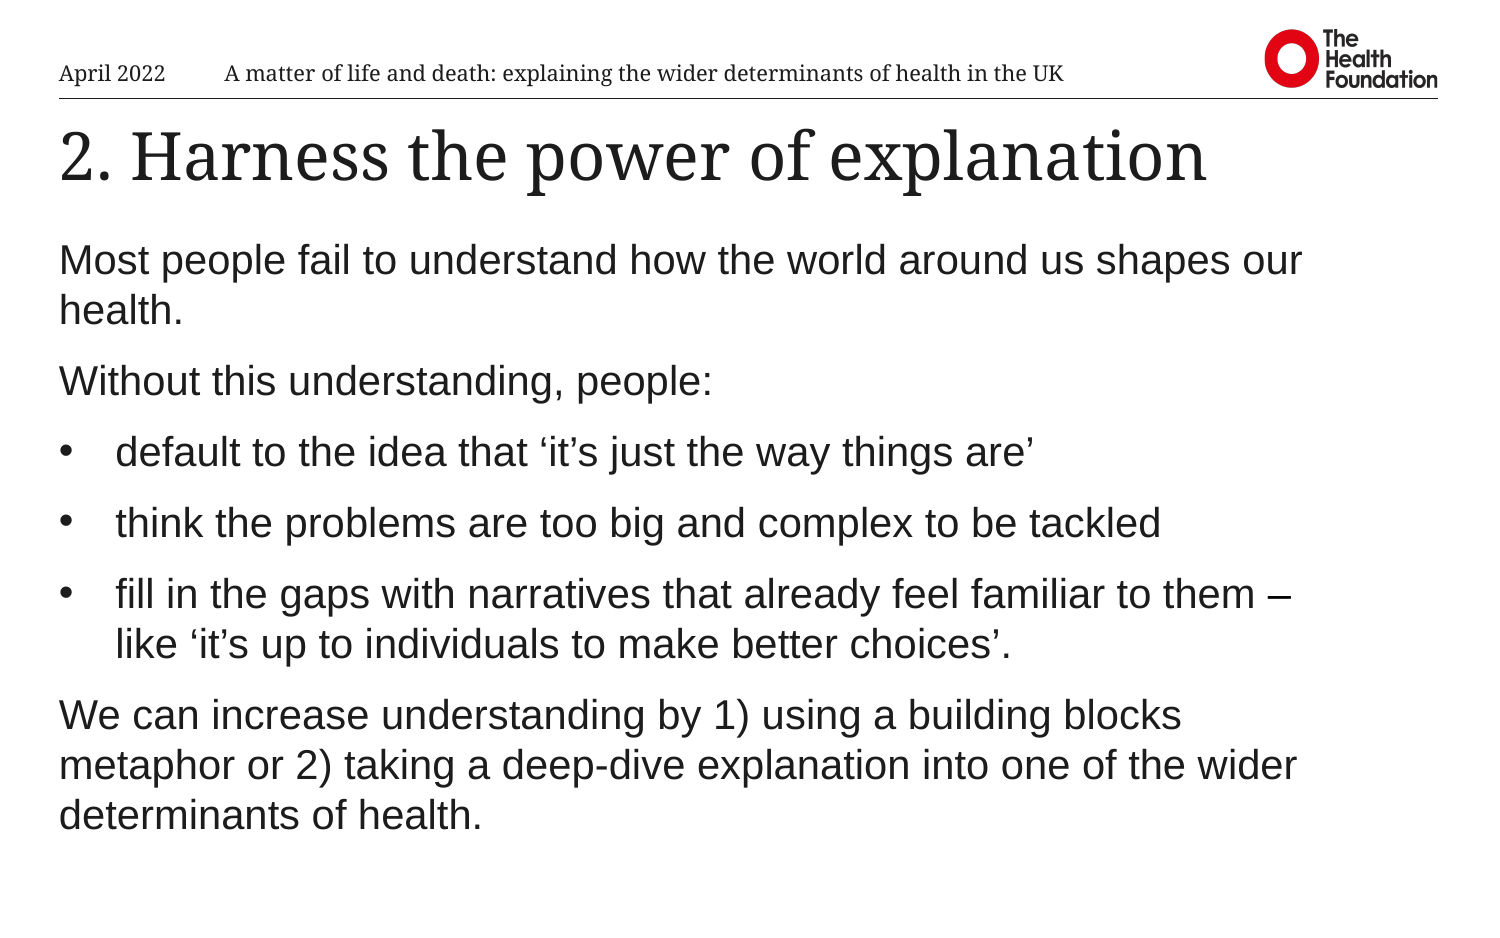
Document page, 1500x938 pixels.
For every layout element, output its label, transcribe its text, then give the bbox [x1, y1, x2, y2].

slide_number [59, 48, 213, 86]
picture [1264, 29, 1438, 88]
list Most people fail to understand how the world around us shapes our health. Without this understanding, people: default to the idea that ‘it’s just the way things are’ think the problems are too big and complex to be tackled fill in the gaps with narratives that already feel familiar to them – like ‘it’s up to individuals to make better choices’. We can increase understanding by 1) using a building blocks metaphor or 2) taking a deep-dive explanation into one of the wider determinants of health. [59, 233, 1313, 864]
footer A matter of life and death: explaining the wider determinants of health in the UK [224, 48, 1178, 86]
title 2. Harness the power of explanation [59, 113, 1386, 270]
